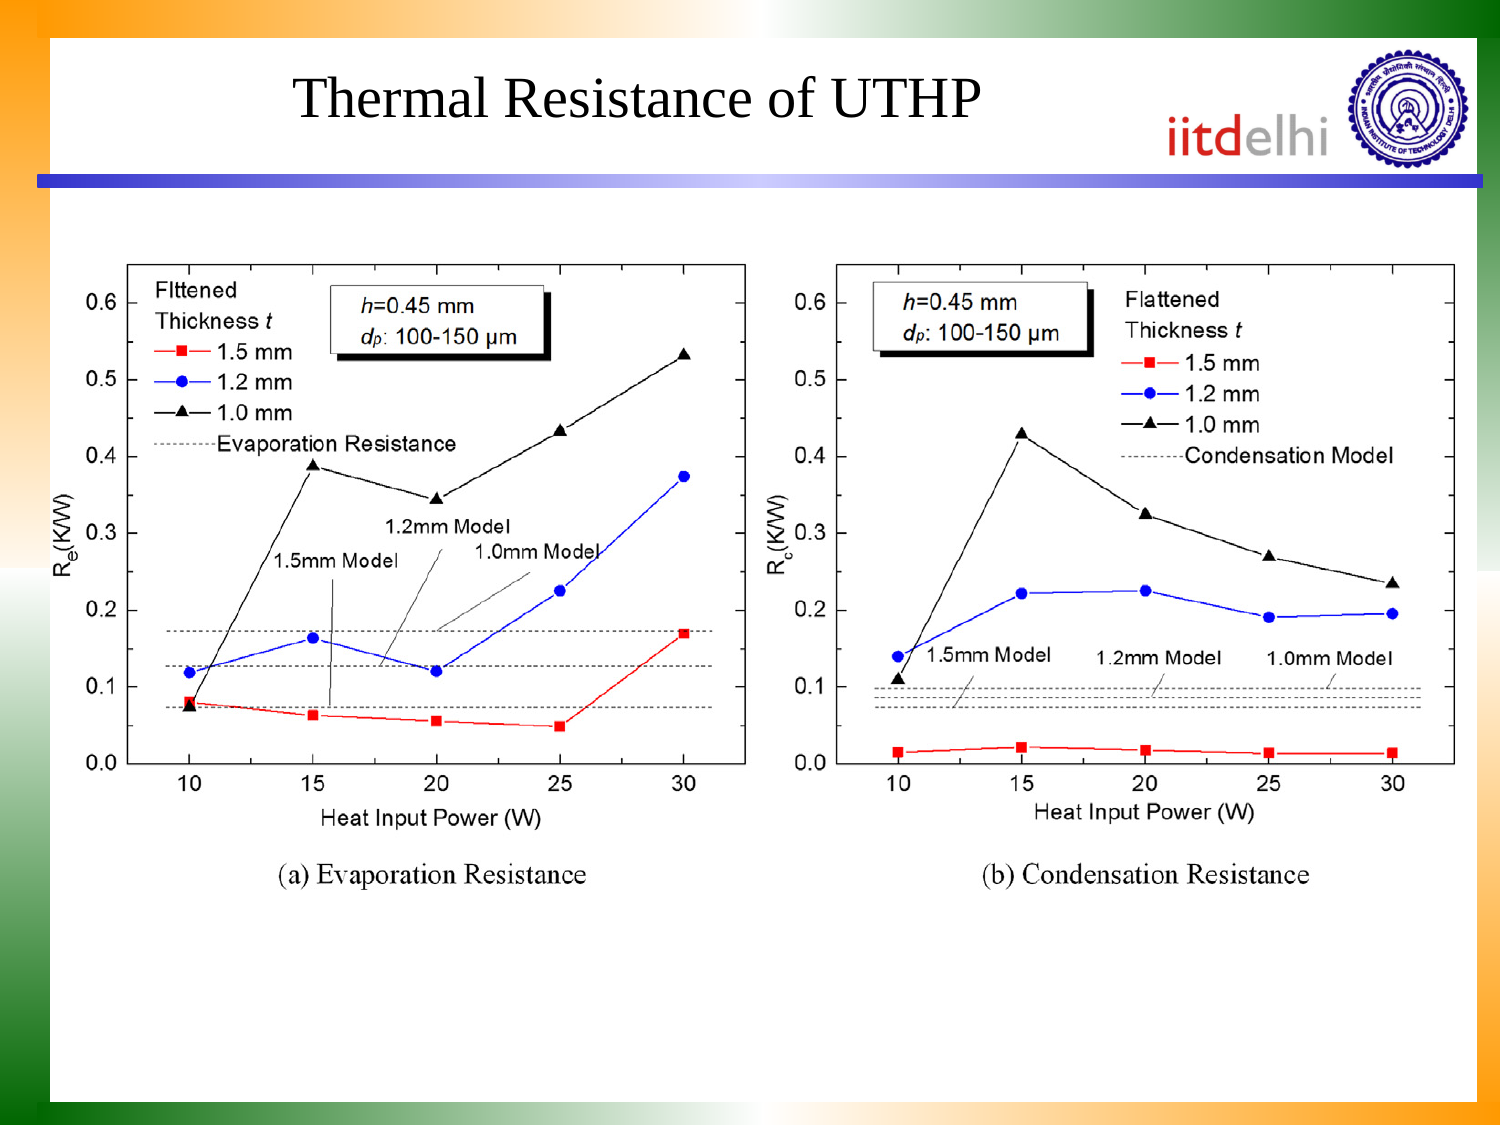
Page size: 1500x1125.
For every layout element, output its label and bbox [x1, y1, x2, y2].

text_box [0, 0, 1500, 1125]
